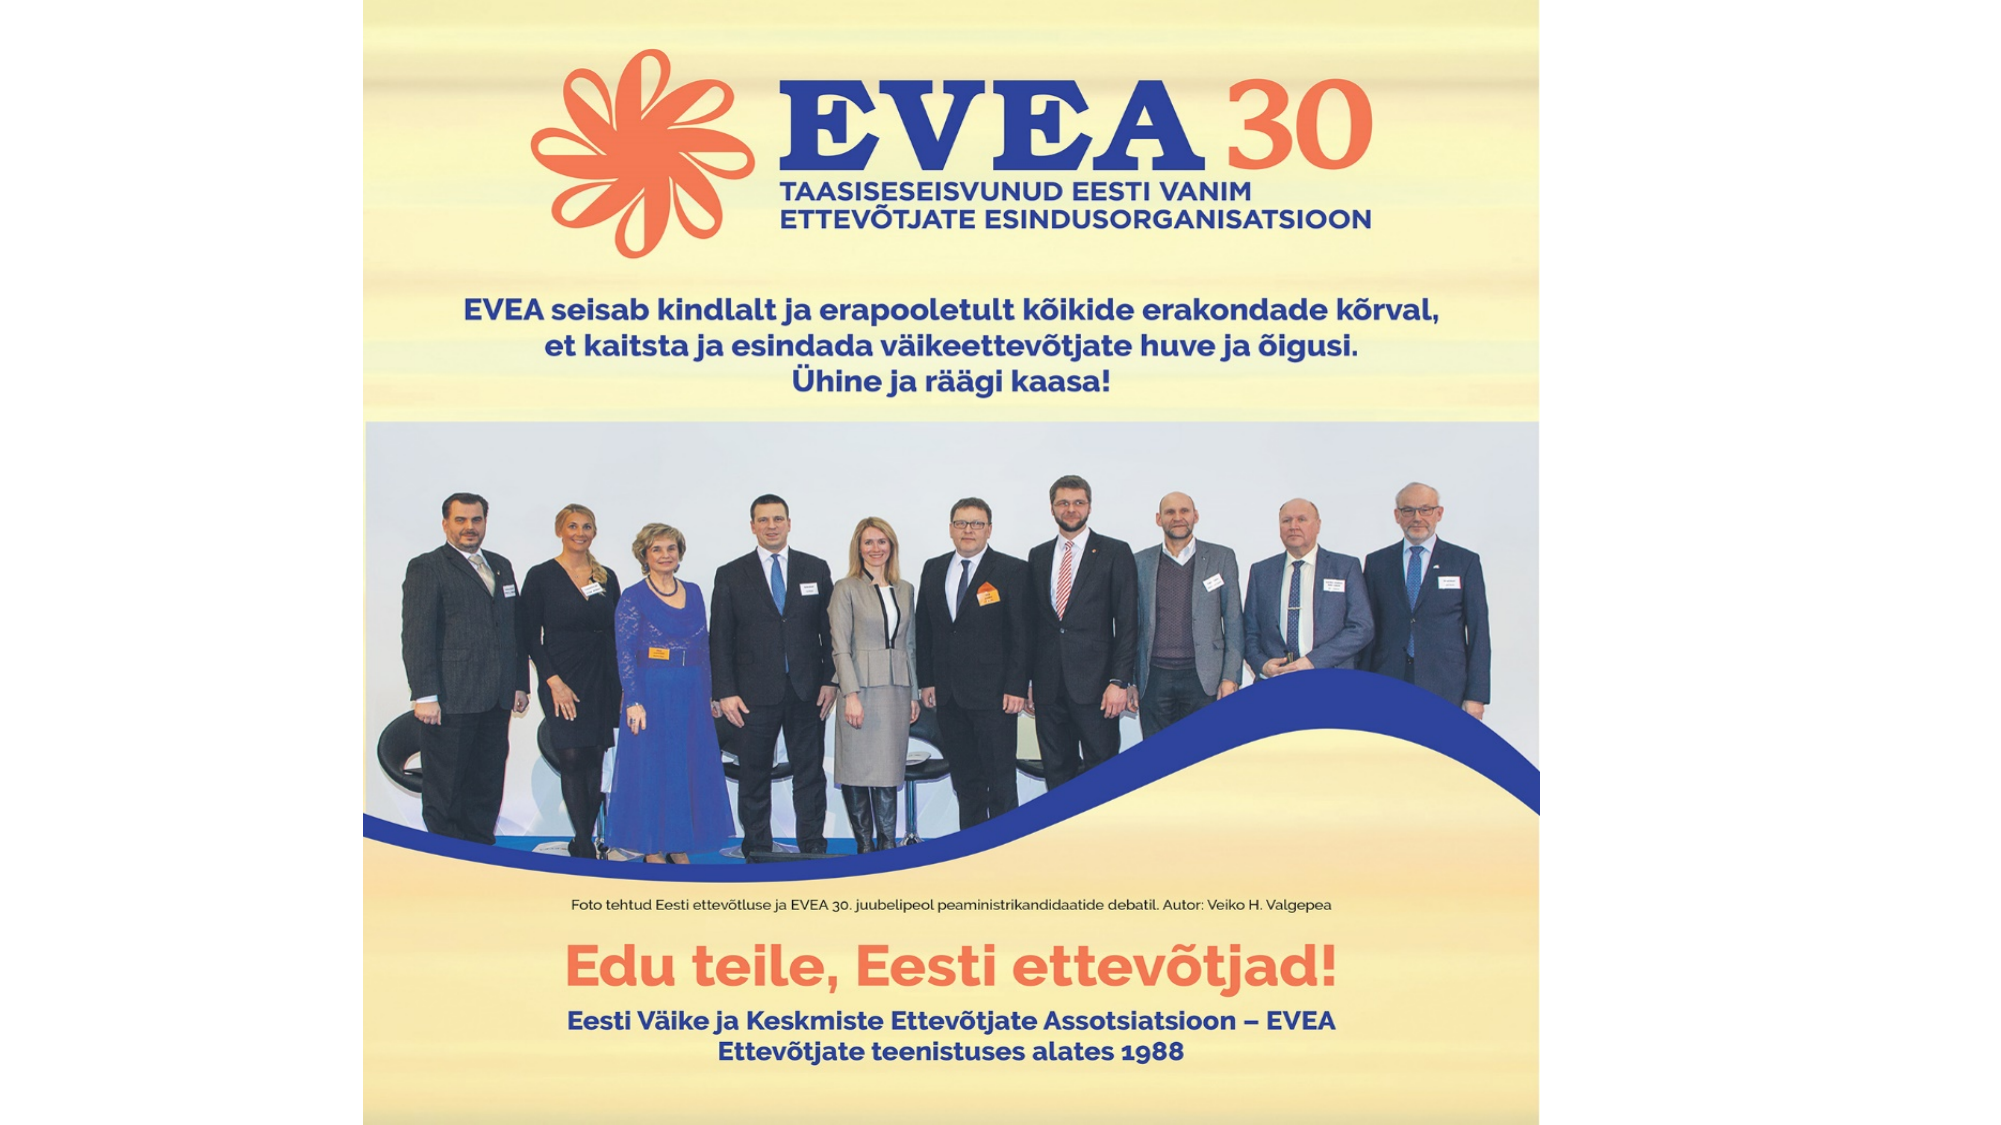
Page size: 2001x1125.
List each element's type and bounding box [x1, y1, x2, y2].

picture [363, 0, 1540, 1125]
